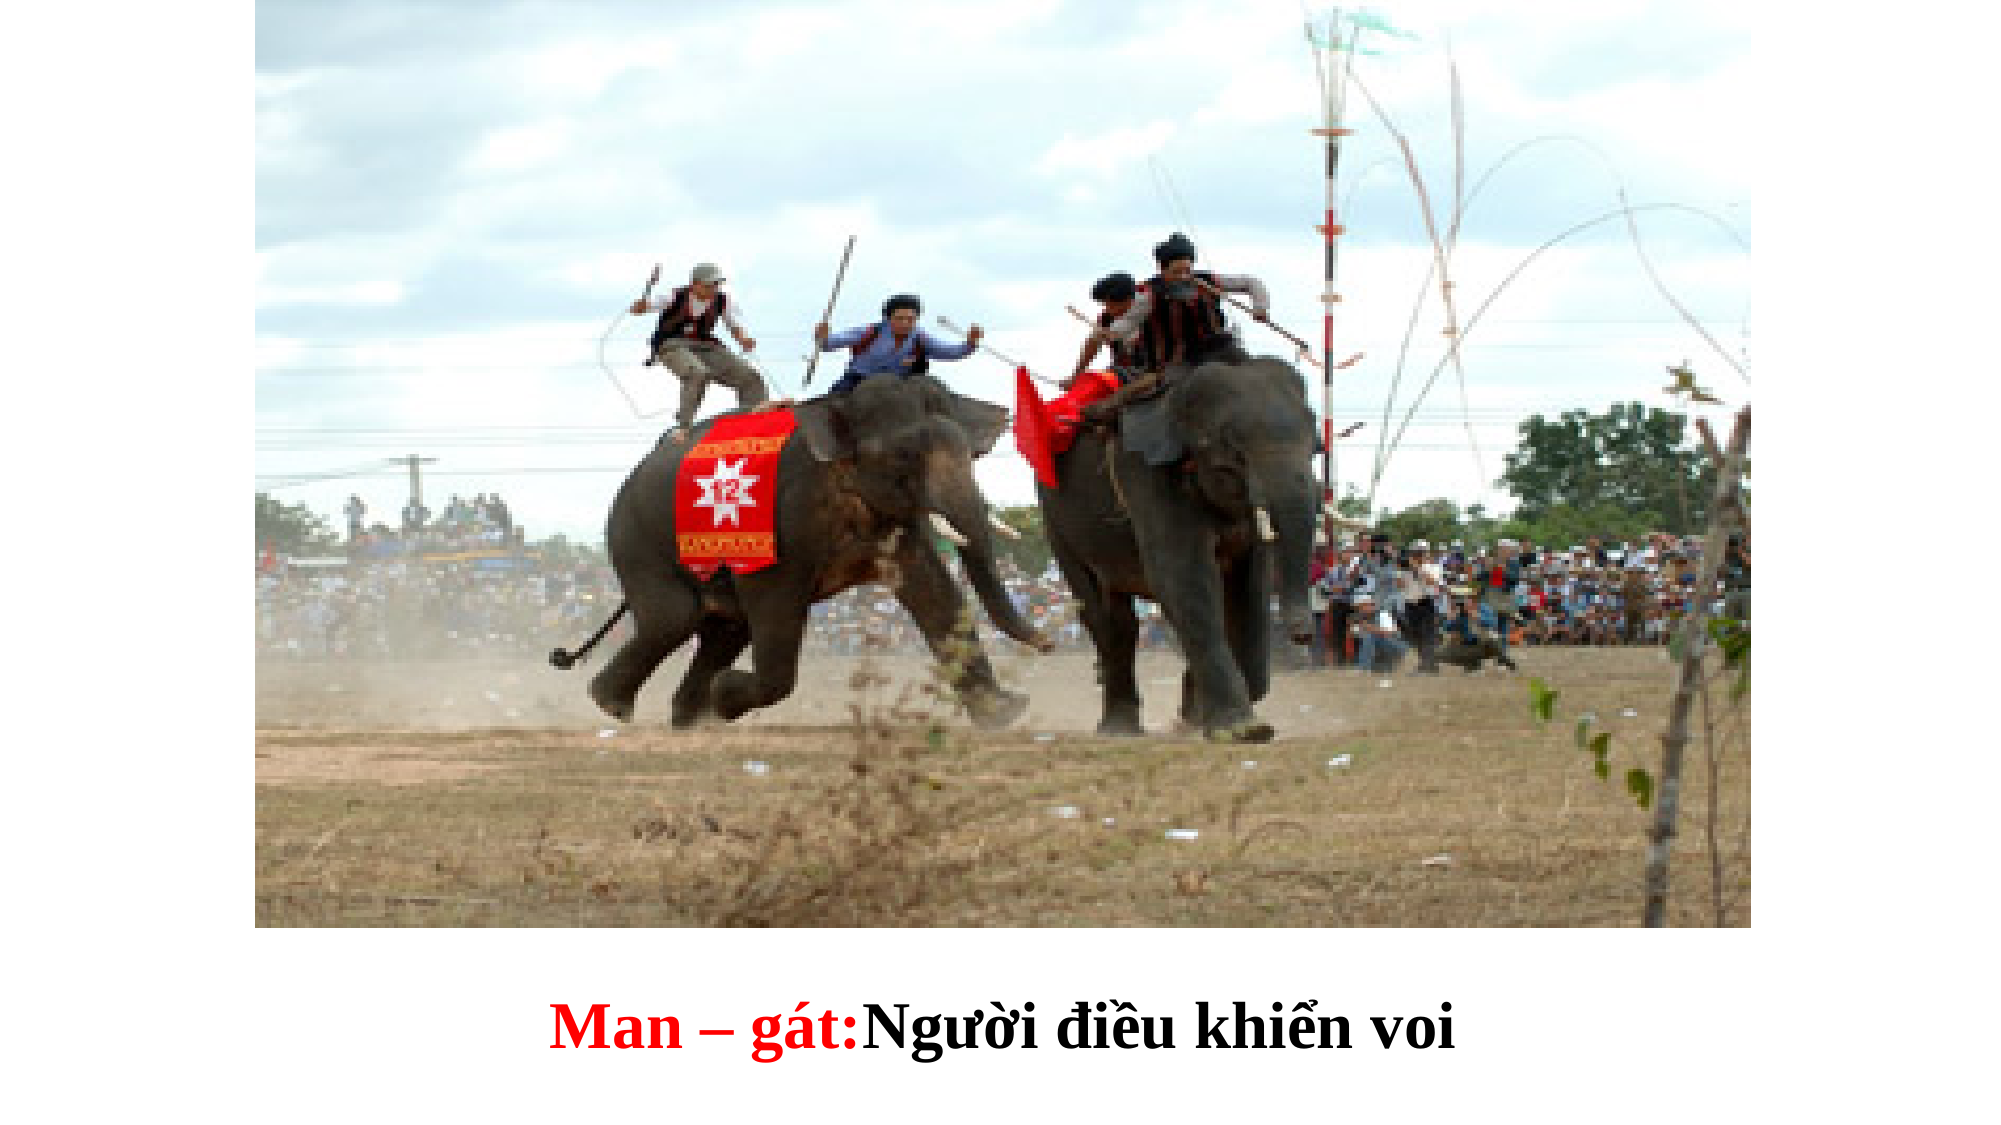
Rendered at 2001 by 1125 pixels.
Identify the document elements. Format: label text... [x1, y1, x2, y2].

picture [255, 0, 1752, 928]
text_box Man – gát:Người điều khiển voi [322, 974, 1684, 1070]
